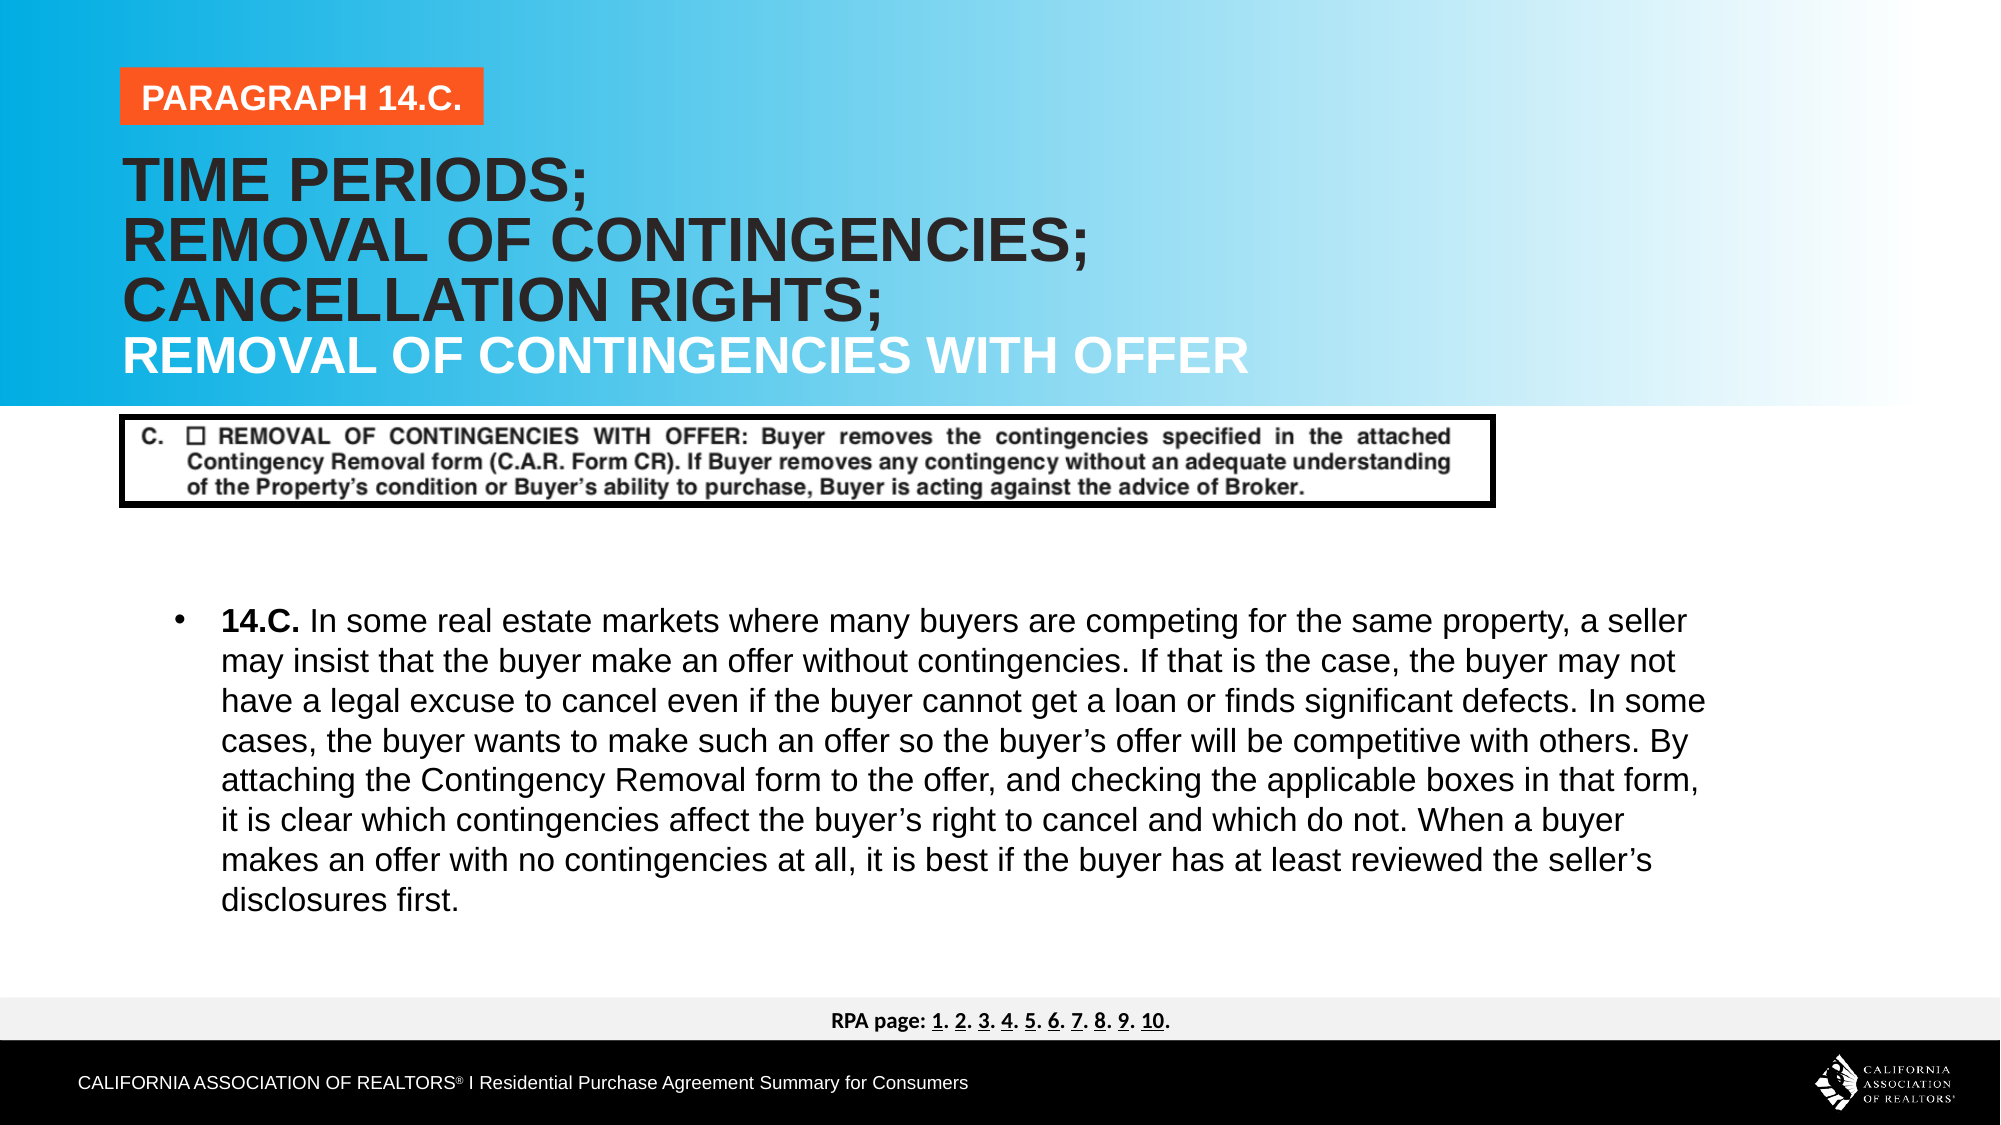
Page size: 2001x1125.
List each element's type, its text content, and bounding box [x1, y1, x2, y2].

text_box 14.C. In some real estate markets where many buyers are competing for the same property, a seller may insist that the buyer make an offer without contingencies. If that is the case, the buyer may not have a legal excuse to cancel even if the buyer cannot get a loan or finds significant defects. In some cases, the buyer wants to make such an offer so the buyer’s offer will be competitive with others. By attaching the Contingency Removal form to the offer, and checking the applicable boxes in that form, it is clear which contingencies affect the buyer’s right to cancel and which do not. When a buyer makes an offer with no contingencies at all, it is best if the buyer has at least reviewed the seller’s disclosures first. [166, 591, 1721, 926]
text_box RPA page: 1. 2. 3. 4. 5. 6. 7. 8. 9. 10. [2, 997, 2000, 1041]
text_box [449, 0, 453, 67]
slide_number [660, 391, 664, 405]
slide_number 104 [660, 0, 664, 145]
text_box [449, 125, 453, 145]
picture [124, 419, 1490, 502]
slide_number 86 [1818, 1050, 1863, 1096]
picture [1815, 1054, 1955, 1113]
text_box Paragraph 14.c. [120, 67, 484, 125]
text_box TIME PERIODS; REMOVAL OF CONTINGENCIES; CANCELLATION RIGHTS; REMOVAL OF CONTINGENCIES WITH OFFER [114, 145, 1698, 391]
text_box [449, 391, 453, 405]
